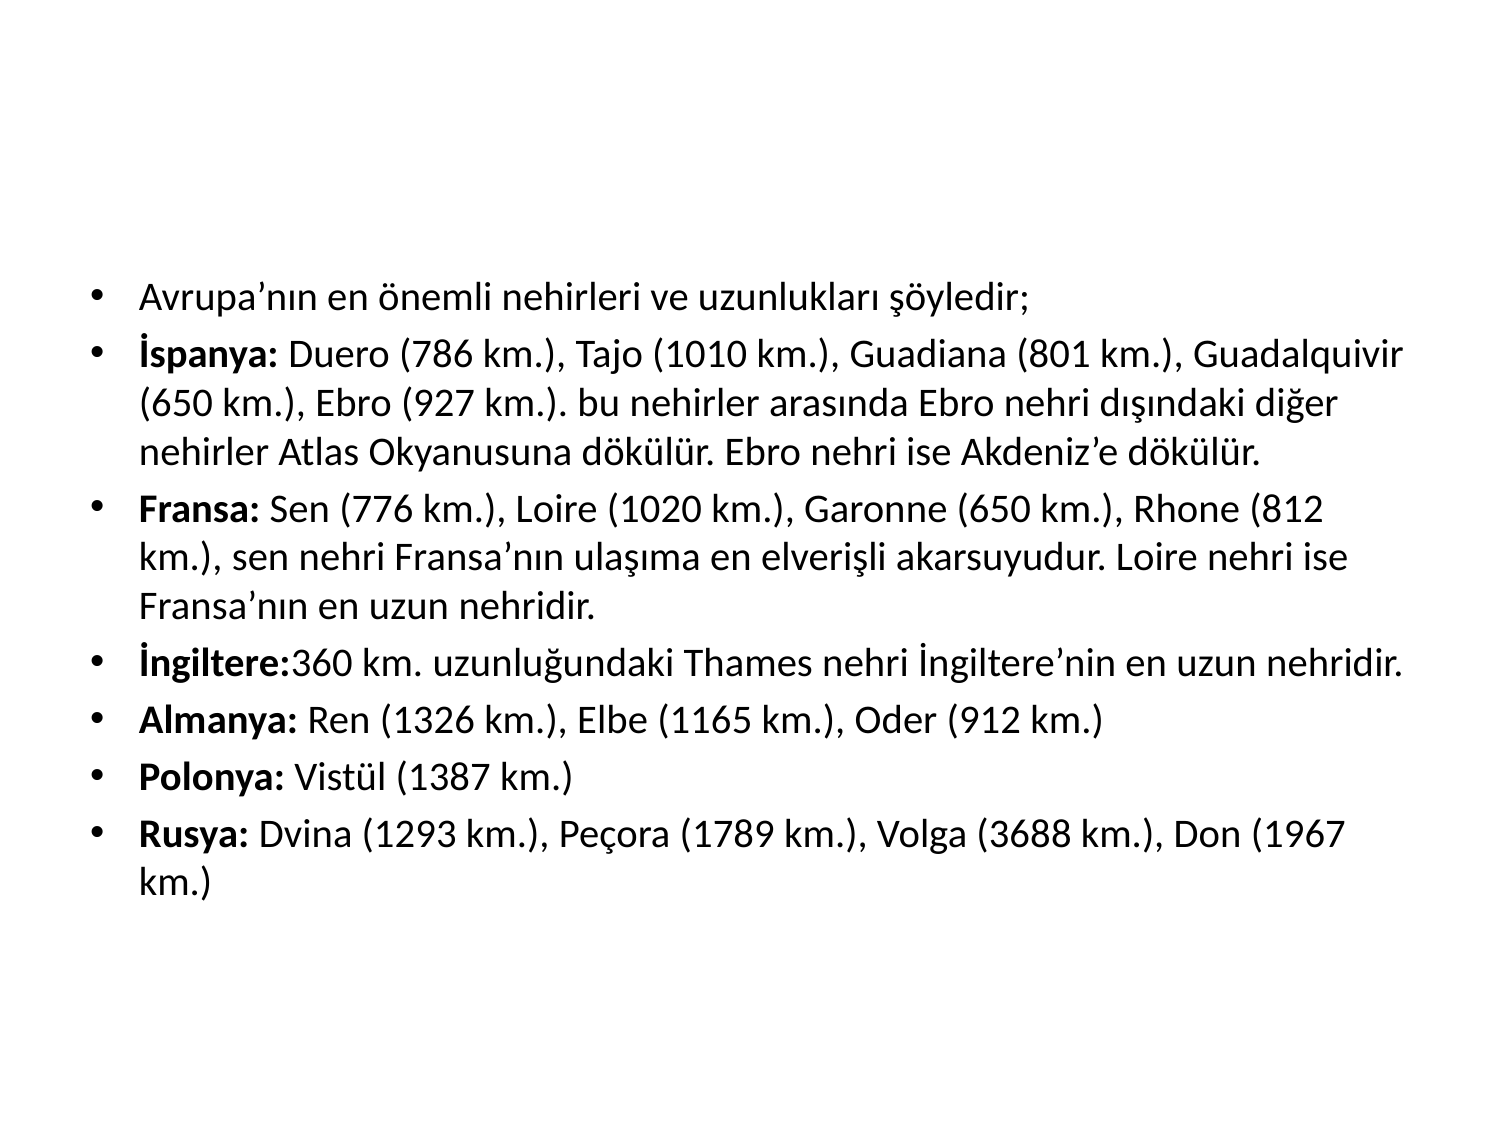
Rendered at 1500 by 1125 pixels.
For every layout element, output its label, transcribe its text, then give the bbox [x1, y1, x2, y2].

list Avrupa’nın en önemli nehirleri ve uzunlukları şöyledir; İspanya: Duero (786 km.), Tajo (1010 km.), Guadiana (801 km.), Guadalquivir (650 km.), Ebro (927 km.). bu nehirler arasında Ebro nehri dışındaki diğer nehirler Atlas Okyanusuna dökülür. Ebro nehri ise Akdeniz’e dökülür. Fransa: Sen (776 km.), Loire (1020 km.), Garonne (650 km.), Rhone (812 km.), sen nehri Fransa’nın ulaşıma en elverişli akarsuyudur. Loire nehri ise Fransa’nın en uzun nehridir. İngiltere:360 km. uzunluğundaki Thames nehri İngiltere’nin en uzun nehridir. Almanya: Ren (1326 km.), Elbe (1165 km.), Oder (912 km.) Polonya: Vistül (1387 km.) Rusya: Dvina (1293 km.), Peçora (1789 km.), Volga (3688 km.), Don (1967 km.) [75, 262, 1425, 1005]
